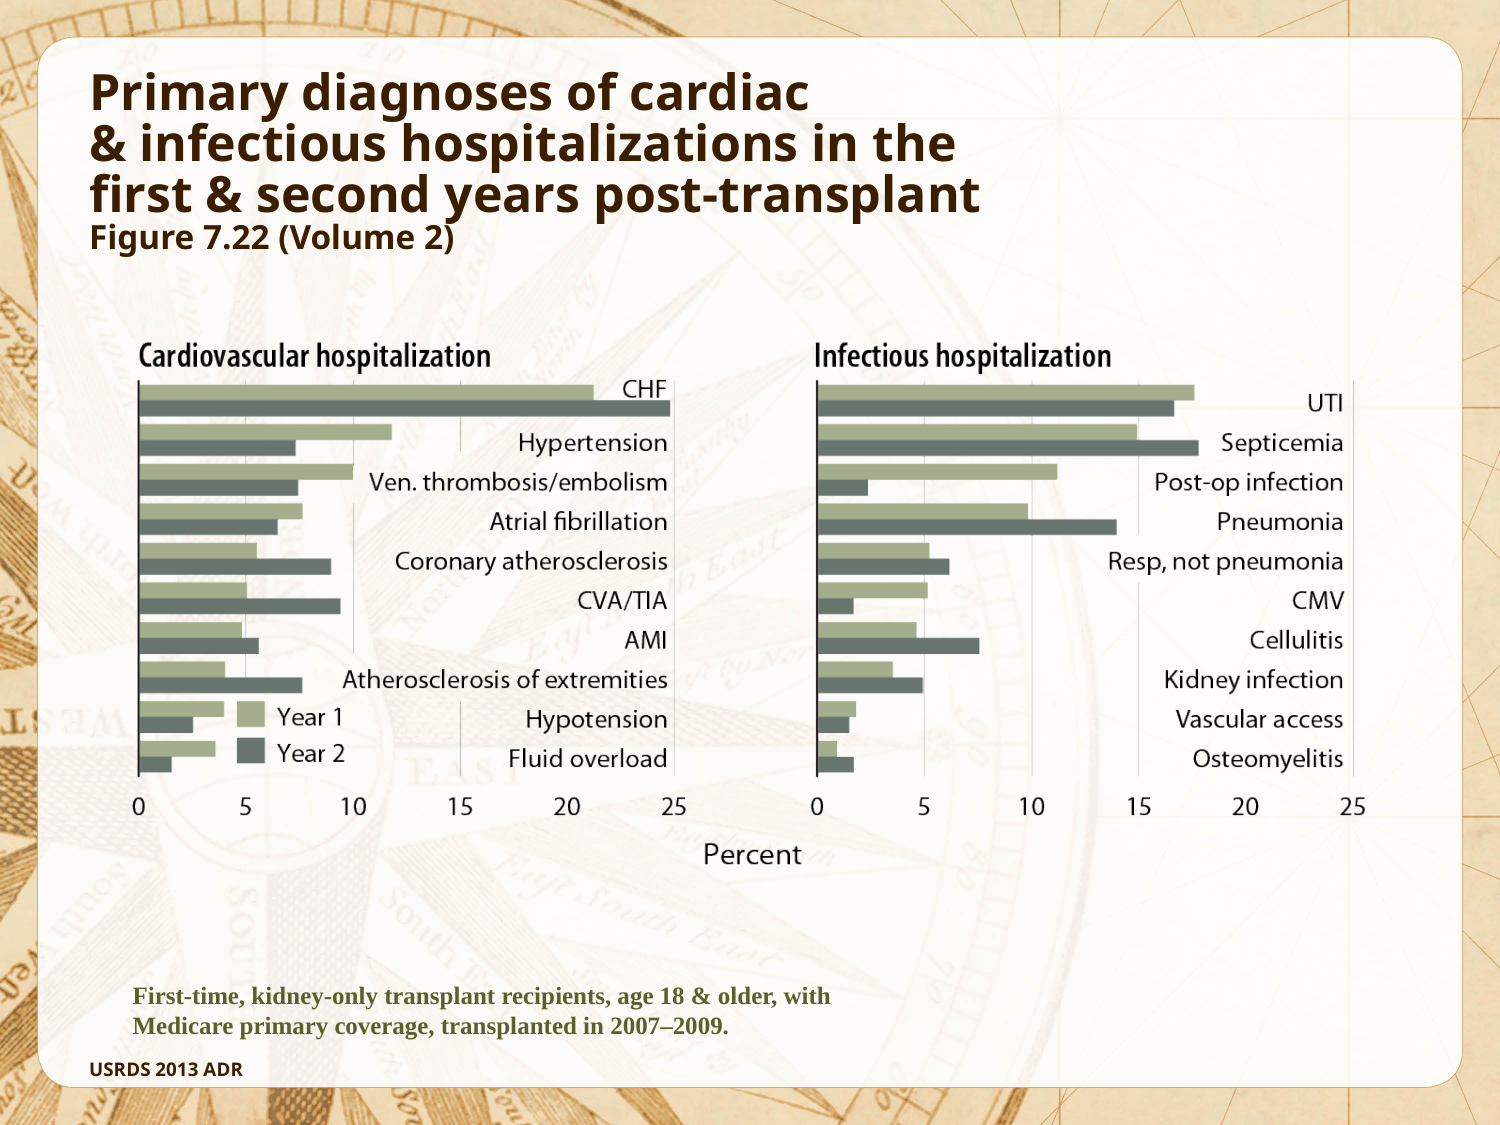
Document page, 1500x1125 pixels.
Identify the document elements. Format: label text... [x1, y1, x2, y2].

title Primary diagnoses of cardiac & infectious hospitalizations in the first & second years post-transplant Figure 7.22 (Volume 2) [74, 45, 1425, 264]
picture [0, 0, 1500, 1125]
text_box First-time, kidney-only transplant recipients, age 18 & older, with Medicare primary coverage, transplanted in 2007–2009. [132, 975, 926, 1047]
